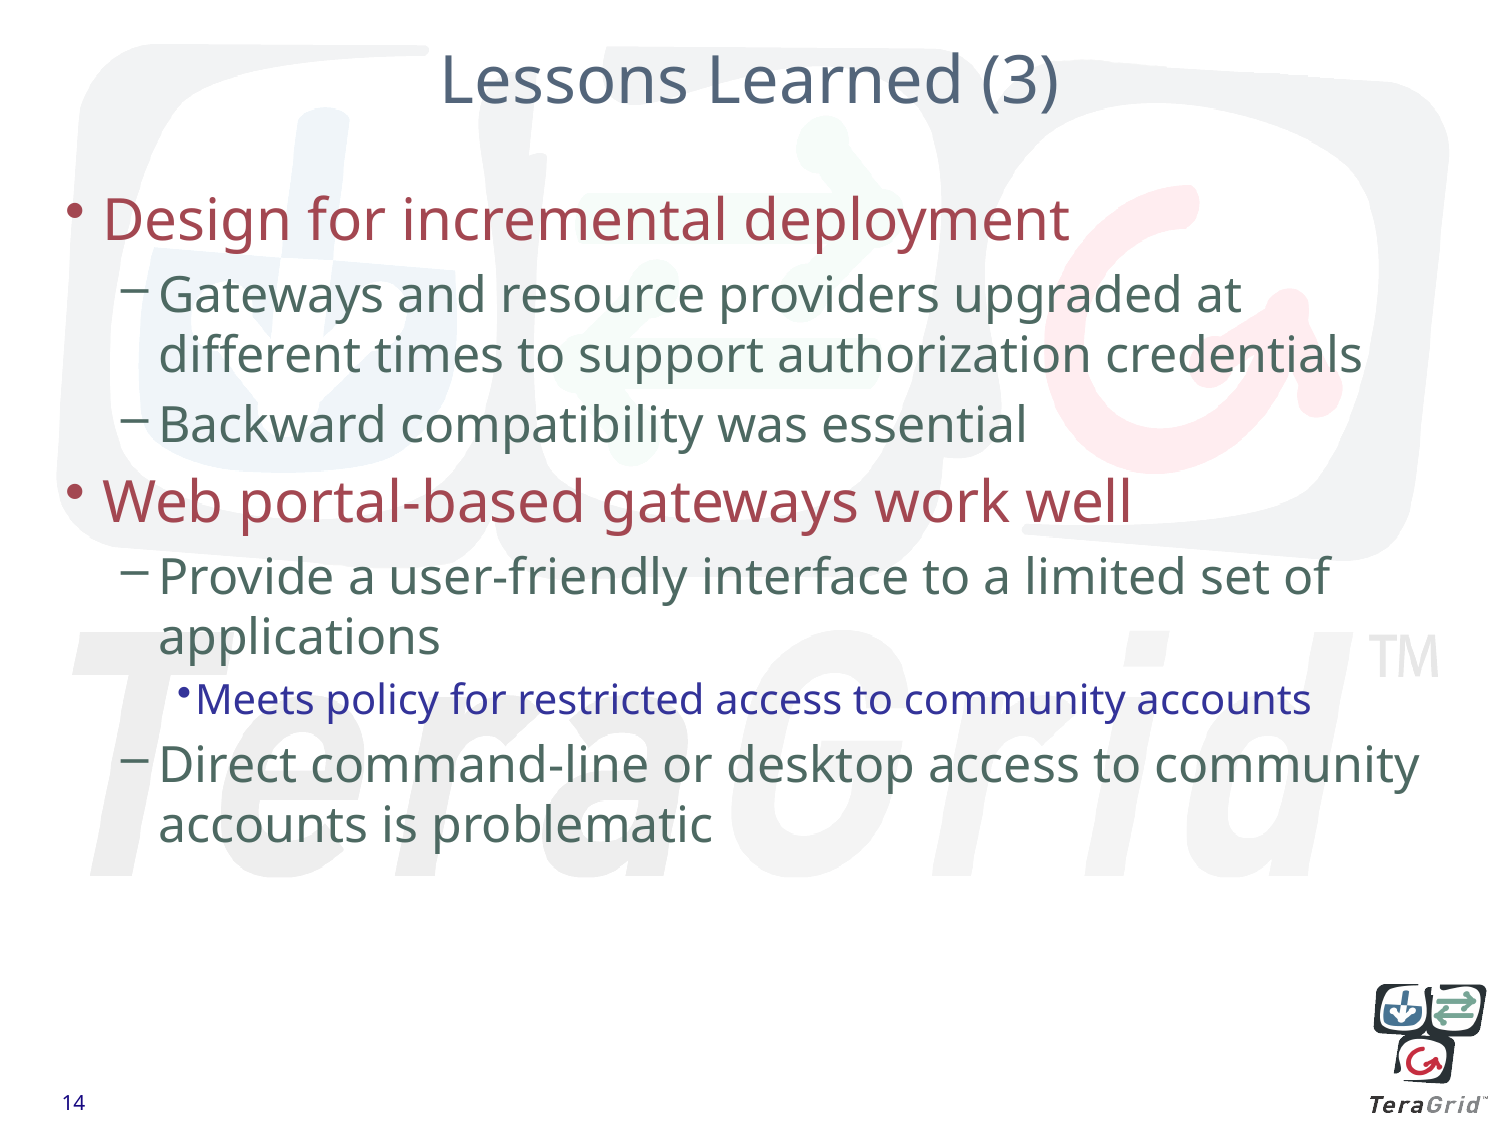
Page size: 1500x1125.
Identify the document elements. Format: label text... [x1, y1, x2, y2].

list Design for incremental deployment Gateways and resource providers upgraded at different times to support authorization credentials Backward compatibility was essential Web portal-based gateways work well Provide a user-friendly interface to a limited set of applications Meets policy for restricted access to community accounts Direct command-line or desktop access to community accounts is problematic [49, 174, 1451, 1026]
picture [1370, 984, 1488, 1113]
title Lessons Learned (3) [49, 0, 1451, 163]
